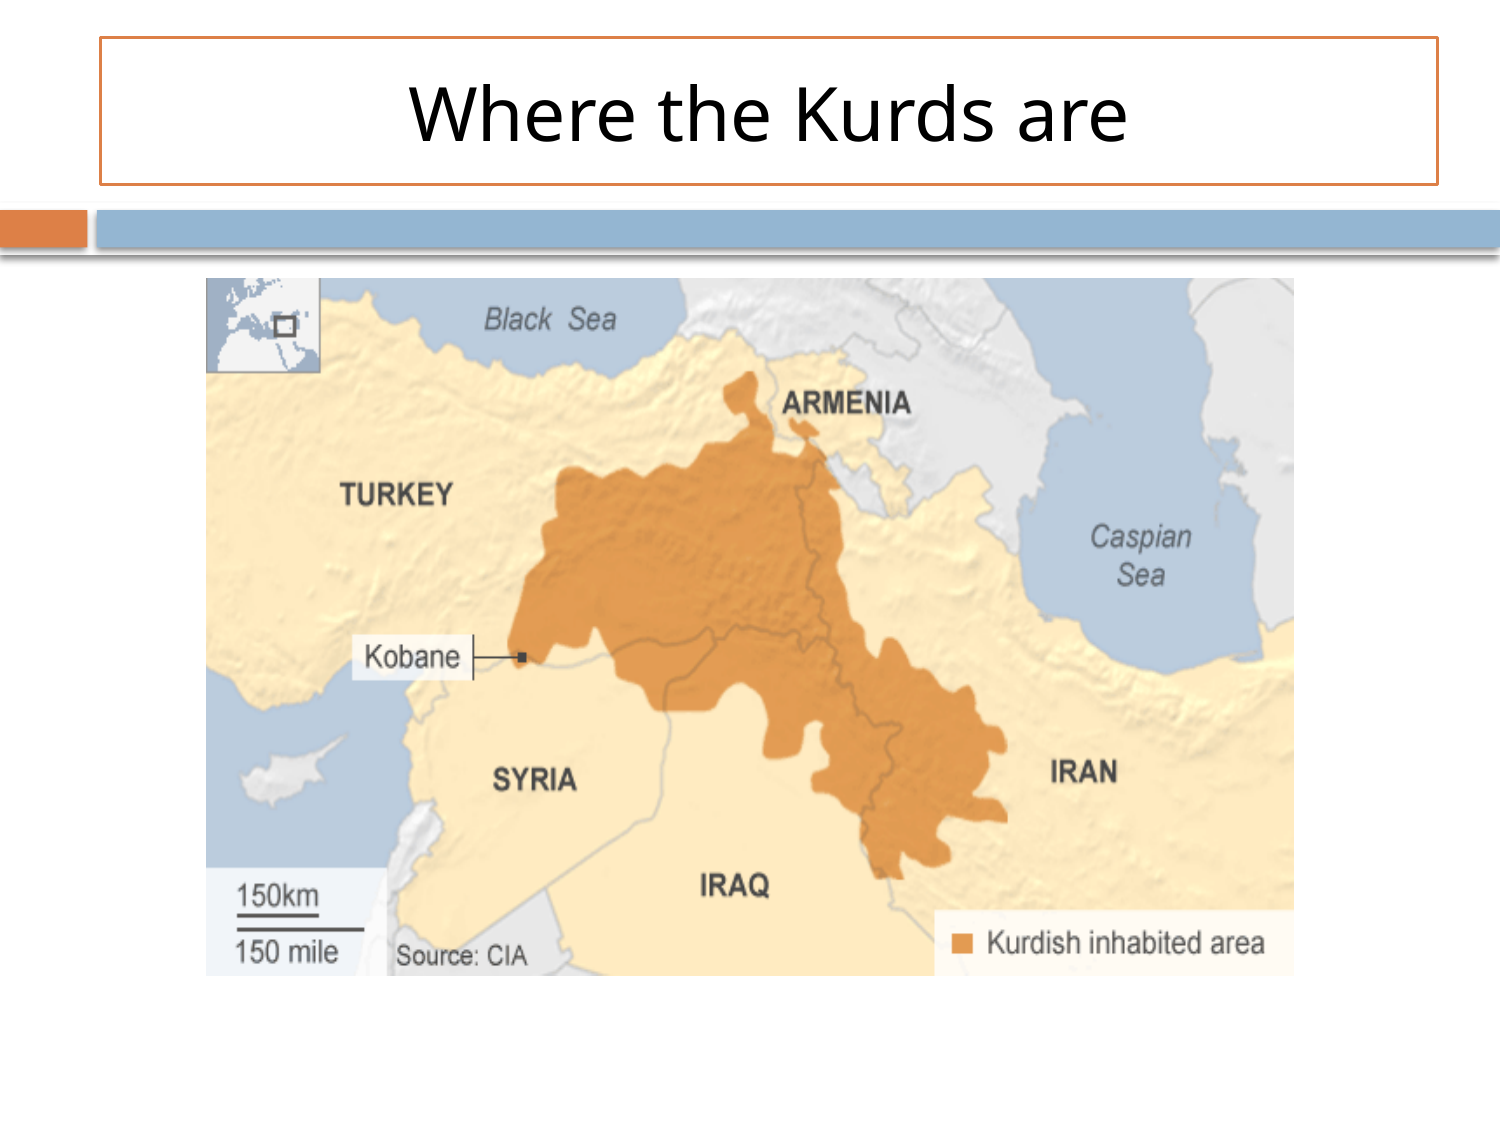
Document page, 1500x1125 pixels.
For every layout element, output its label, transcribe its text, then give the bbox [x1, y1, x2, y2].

title Where the Kurds are [99, 36, 1439, 186]
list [206, 278, 1294, 977]
